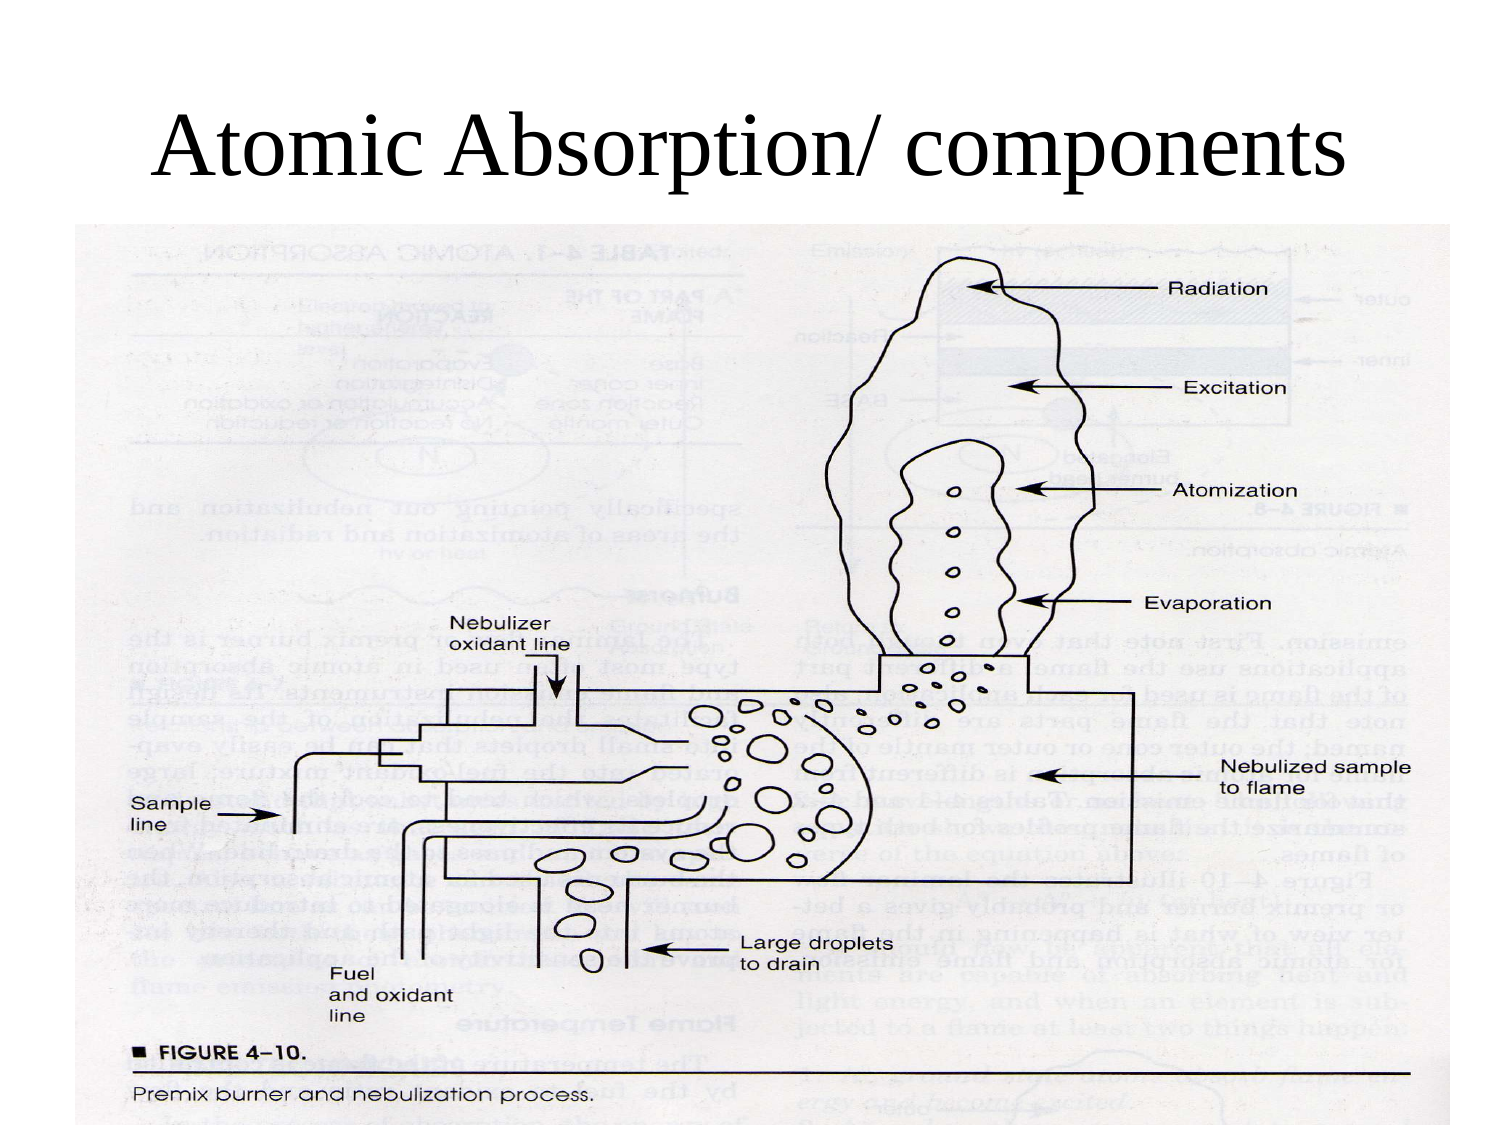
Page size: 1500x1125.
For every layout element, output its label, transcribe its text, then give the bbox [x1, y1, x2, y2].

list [74, 224, 1451, 1125]
title Atomic Absorption/ components [75, 45, 1425, 223]
